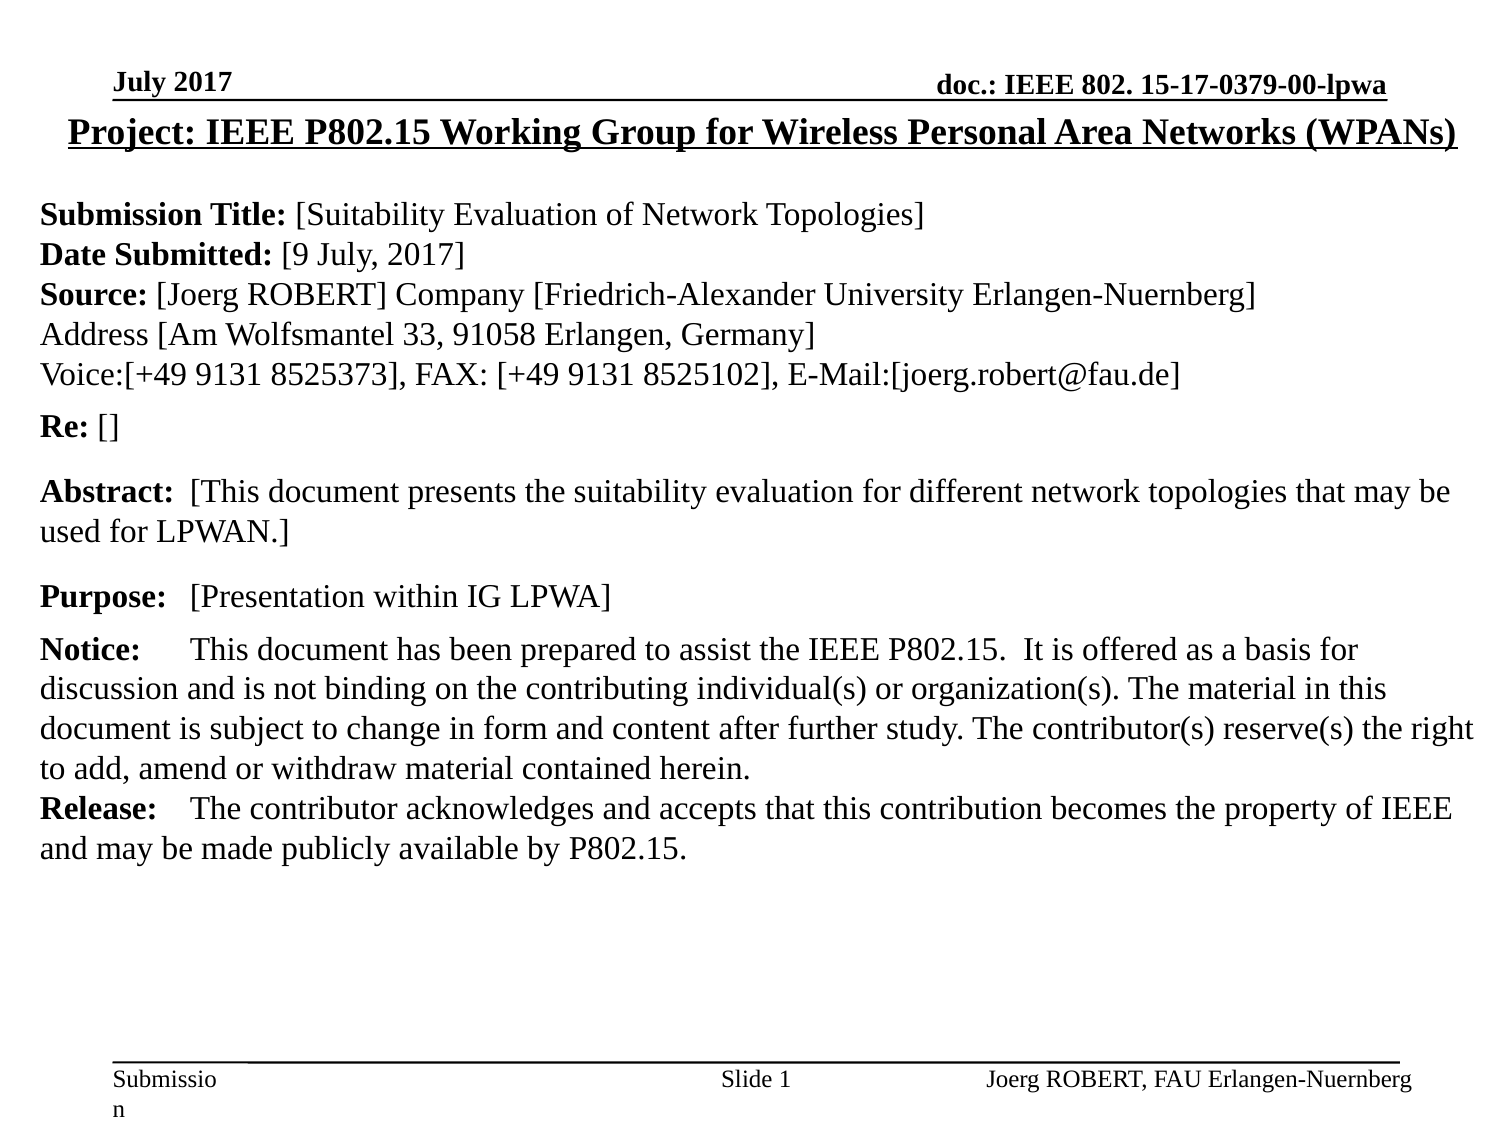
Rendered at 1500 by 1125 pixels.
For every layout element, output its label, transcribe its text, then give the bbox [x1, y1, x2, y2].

text_box Project: IEEE P802.15 Working Group for Wireless Personal Area Networks (WPANs) Submission Title: [Suitability Evaluation of Network Topologies] Date Submitted: [9 July, 2017] Source: [Joerg ROBERT] Company [Friedrich-Alexander University Erlangen-Nuernberg] Address [Am Wolfsmantel 33, 91058 Erlangen, Germany] Voice:[+49 9131 8525373], FAX: [+49 9131 8525102], E-Mail:[joerg.robert@fau.de] Re: [] Abstract: [This document presents the suitability evaluation for different network topologies that may be used for LPWAN.] Purpose: [Presentation within IG LPWA] Notice: This document has been prepared to assist the IEEE P802.15. It is offered as a basis for discussion and is not binding on the contributing individual(s) or organization(s). The material in this document is subject to change in form and content after further study. The contributor(s) reserve(s) the right to add, amend or withdraw material contained herein. Release: The contributor acknowledges and accepts that this contribution becomes the property of IEEE and may be made publicly available by P802.15. [24, 99, 1500, 874]
footer Joerg ROBERT, FAU Erlangen-Nuernberg [900, 1062, 1413, 1093]
slide_number Slide 1 [712, 1062, 800, 1093]
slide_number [112, 62, 375, 98]
